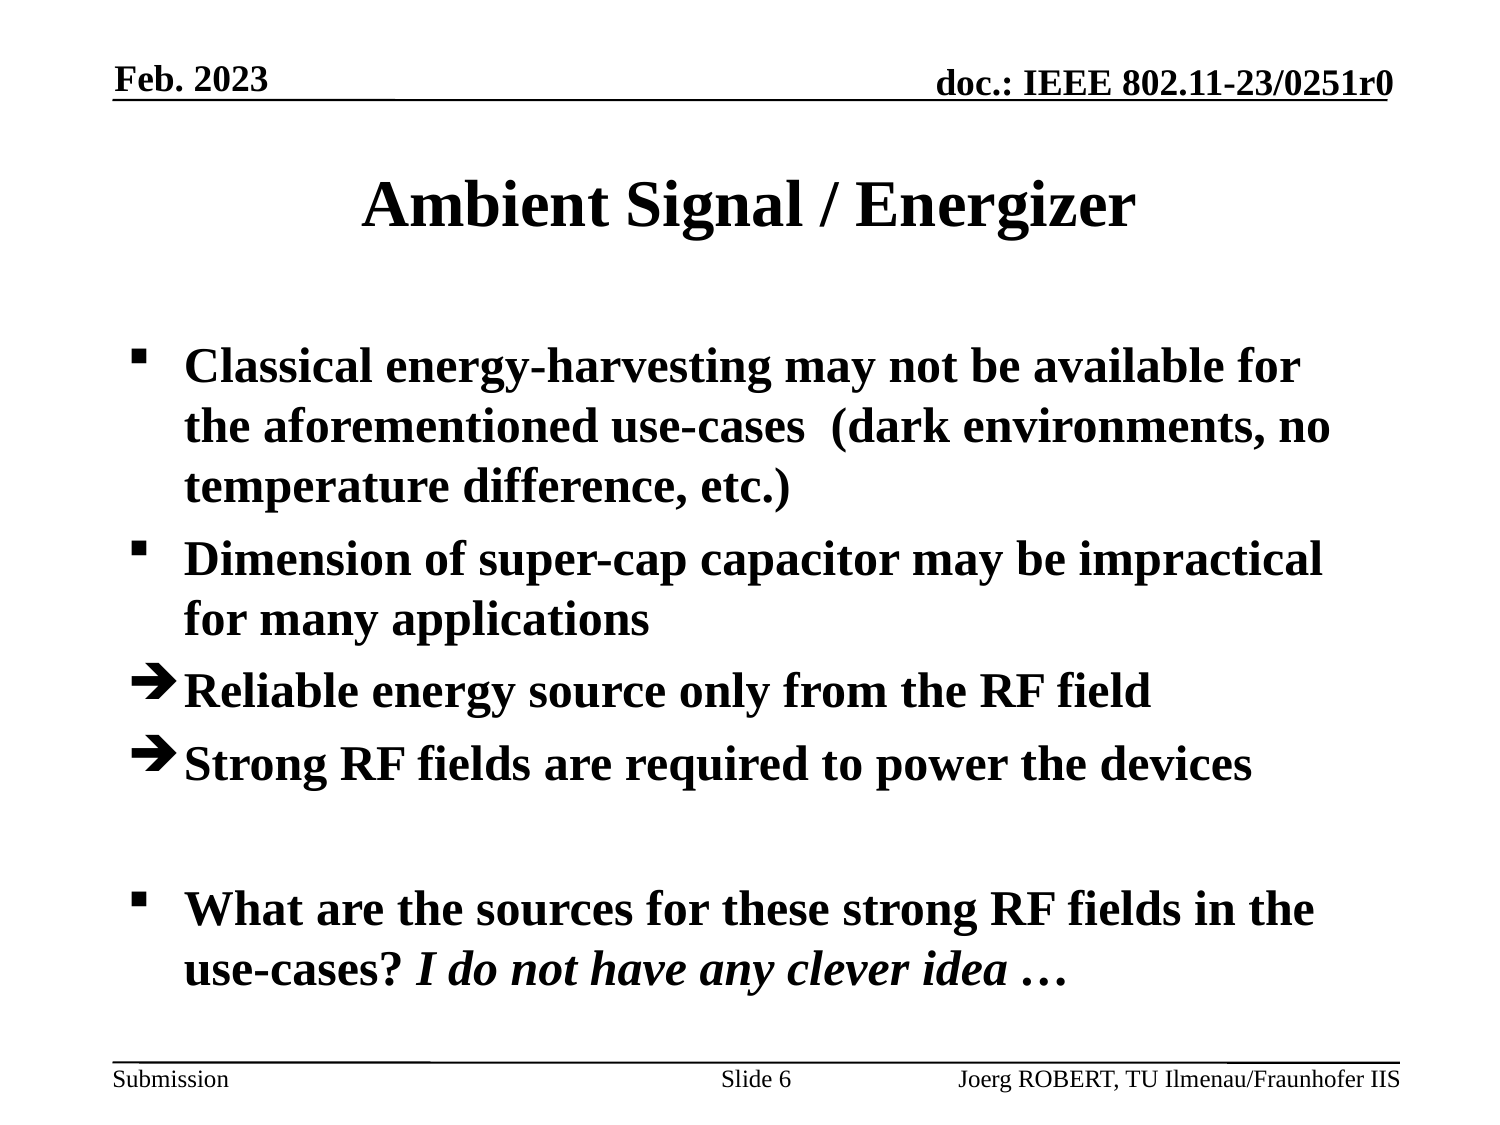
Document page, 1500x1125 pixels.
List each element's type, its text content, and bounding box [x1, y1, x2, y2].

slide_number Slide 6 [712, 1061, 800, 1123]
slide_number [114, 54, 423, 100]
list Classical energy-harvesting may not be available for the aforementioned use-cases (dark environments, no temperature difference, etc.) Dimension of super-cap capacitor may be impractical for many applications Reliable energy source only from the RF field Strong RF fields are required to power the devices What are the sources for these strong RF fields in the use-cases? I do not have any clever idea … [112, 324, 1388, 1000]
title Ambient Signal / Energizer [112, 112, 1388, 288]
footer Joerg ROBERT, TU Ilmenau/Fraunhofer IIS [878, 1061, 1402, 1093]
